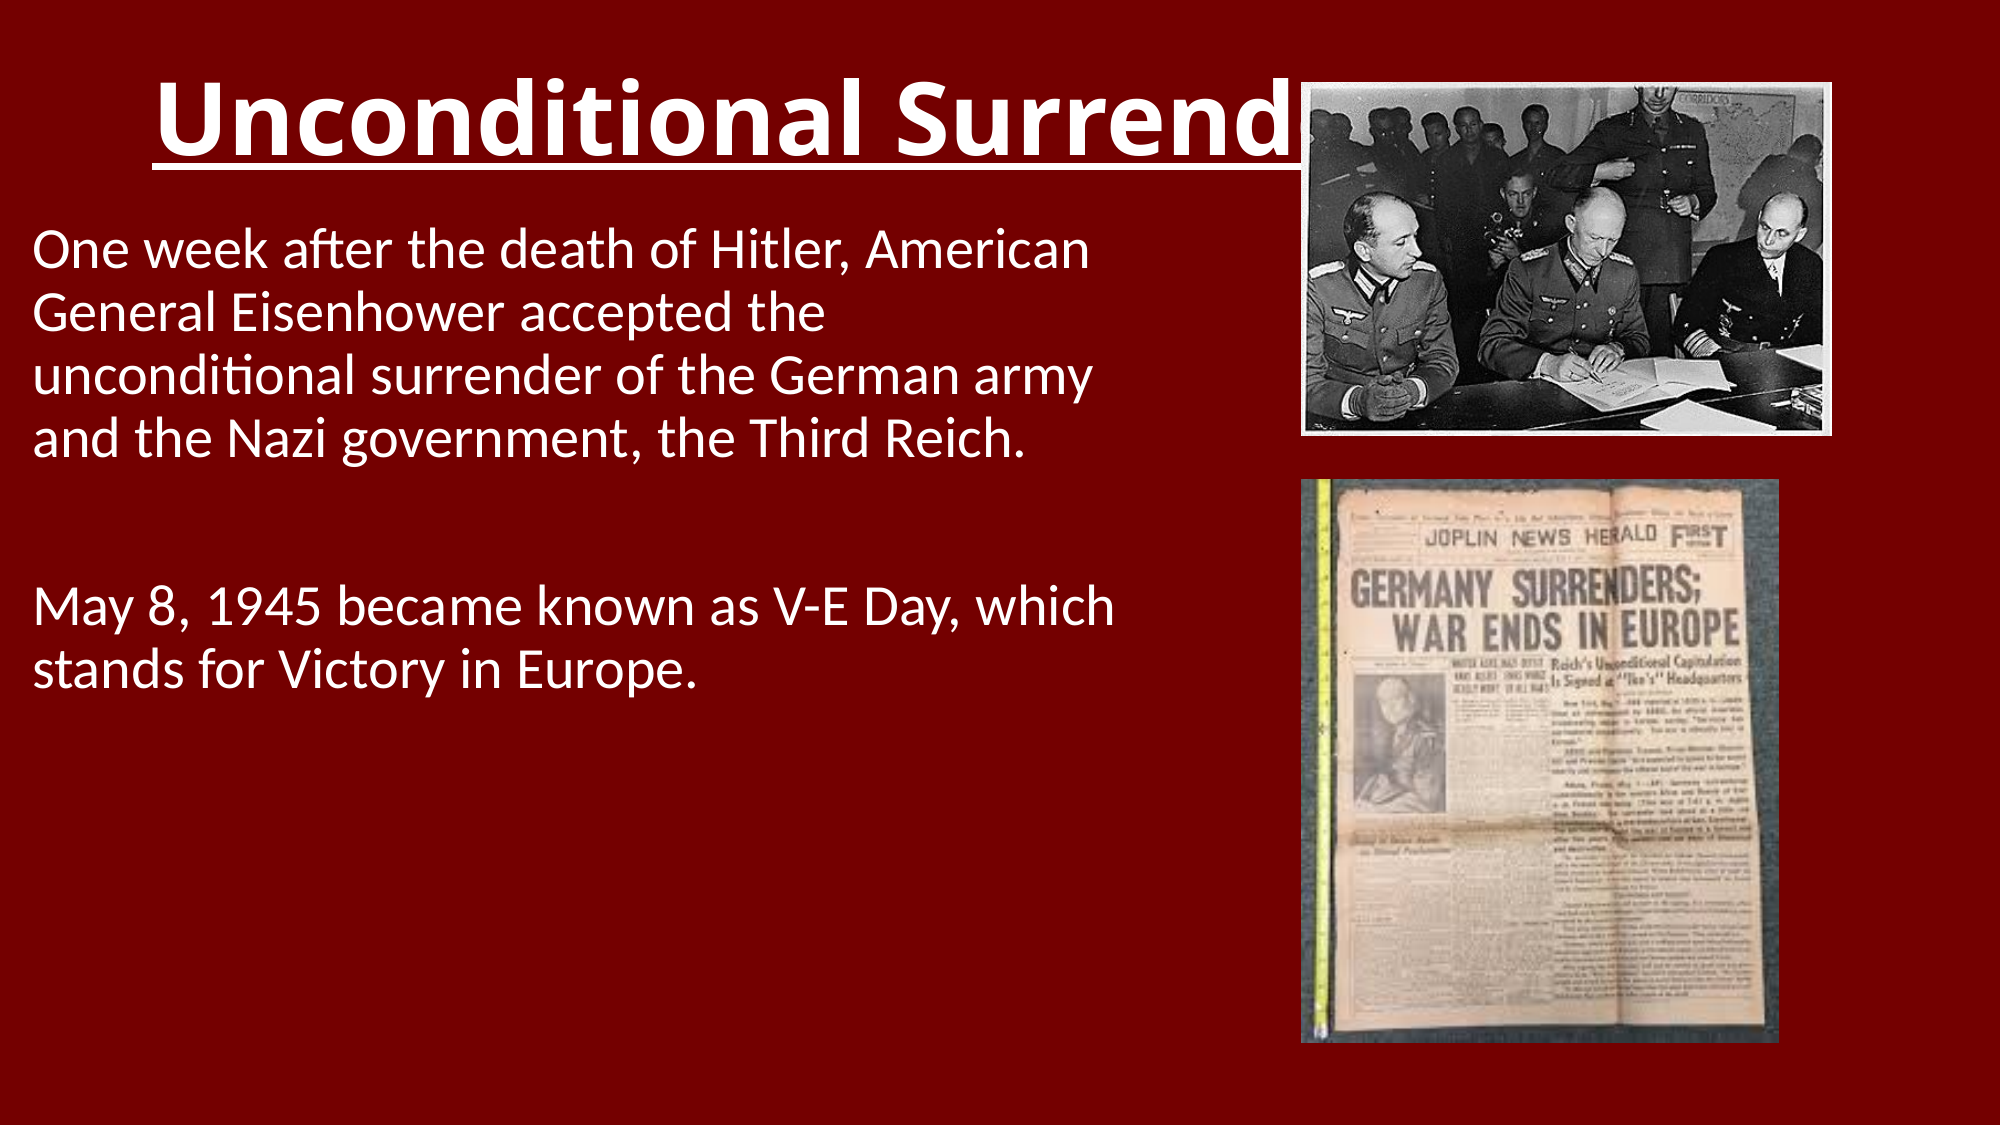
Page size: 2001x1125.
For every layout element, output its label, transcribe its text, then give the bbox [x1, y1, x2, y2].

list One week after the death of Hitler, American General Eisenhower accepted the unconditional surrender of the German army and the Nazi government, the Third Reich. May 8, 1945 became known as V-E Day, which stands for Victory in Europe. [17, 210, 1161, 1014]
title Unconditional Surrender [137, 59, 1863, 185]
picture [1301, 82, 1832, 436]
picture [1301, 479, 1779, 1043]
